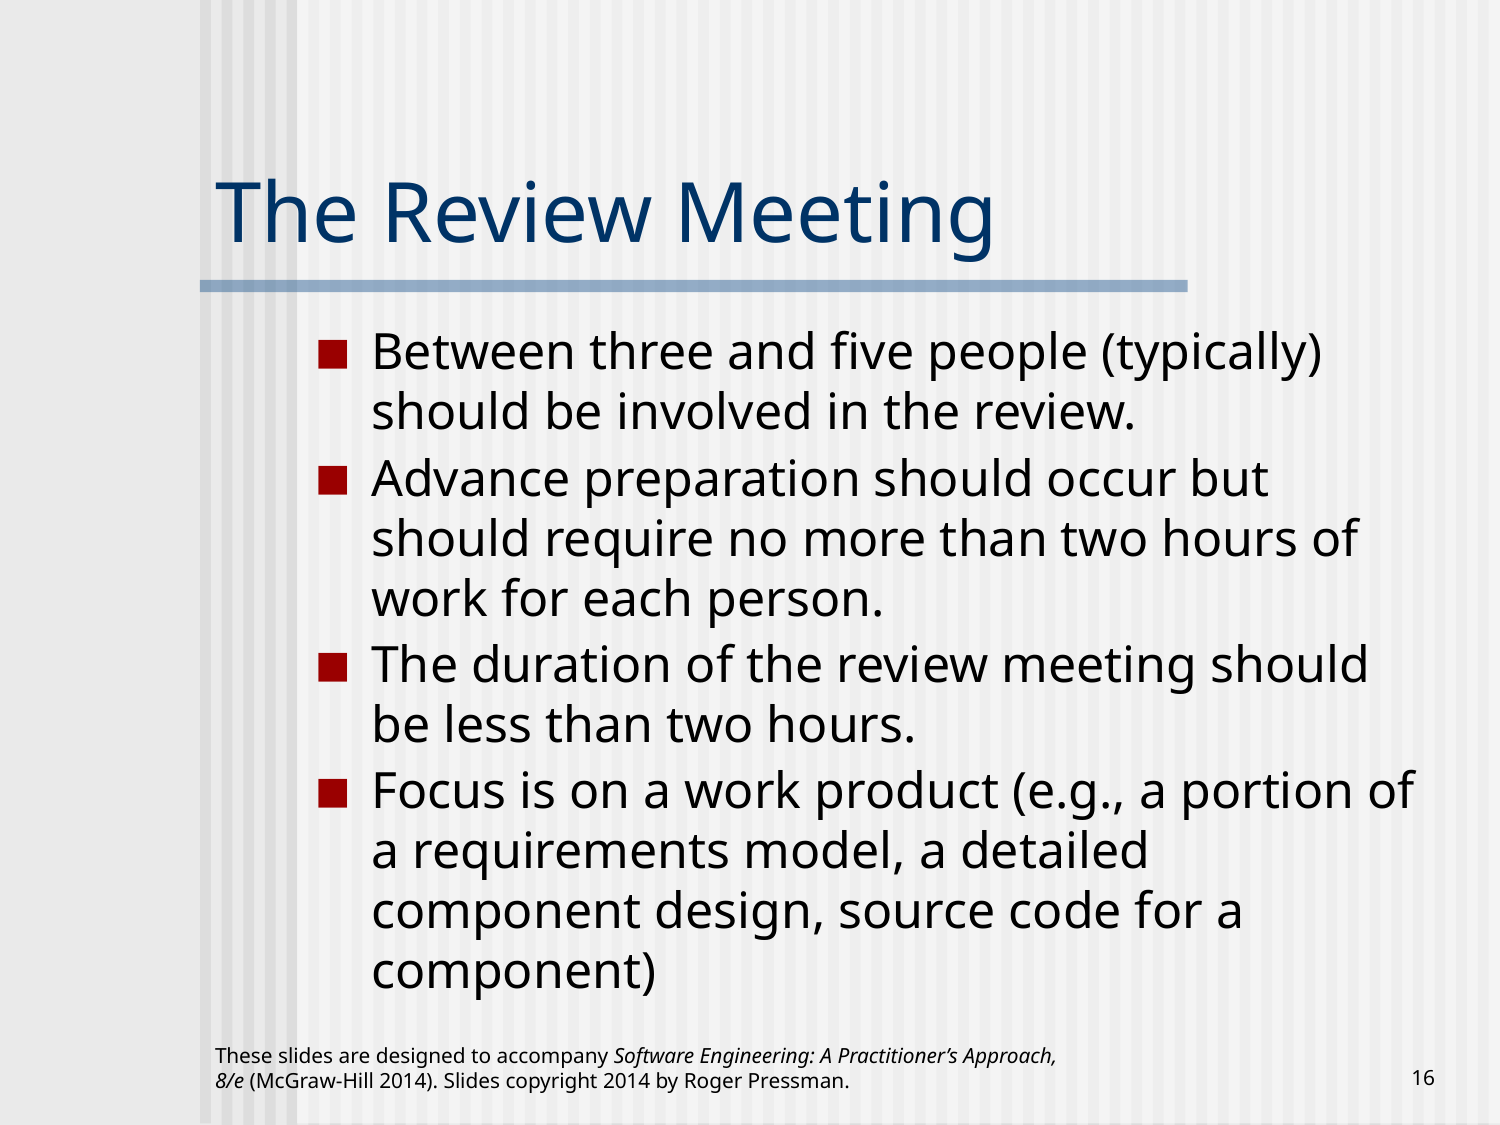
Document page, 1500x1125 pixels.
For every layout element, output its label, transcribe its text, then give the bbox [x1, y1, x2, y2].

text_box These slides are designed to accompany Software Engineering: A Practitioner’s Approach, 8/e (McGraw-Hill 2014). Slides copyright 2014 by Roger Pressman. [199, 1024, 1100, 1100]
text_box ‹#› [1237, 1024, 1450, 1100]
list Between three and five people (typically) should be involved in the review. Advance preparation should occur but should require no more than two hours of work for each person. The duration of the review meeting should be less than two hours. Focus is on a work product (e.g., a portion of a requirements model, a detailed component design, source code for a component) [300, 312, 1438, 1000]
title The Review Meeting [200, 162, 1300, 267]
